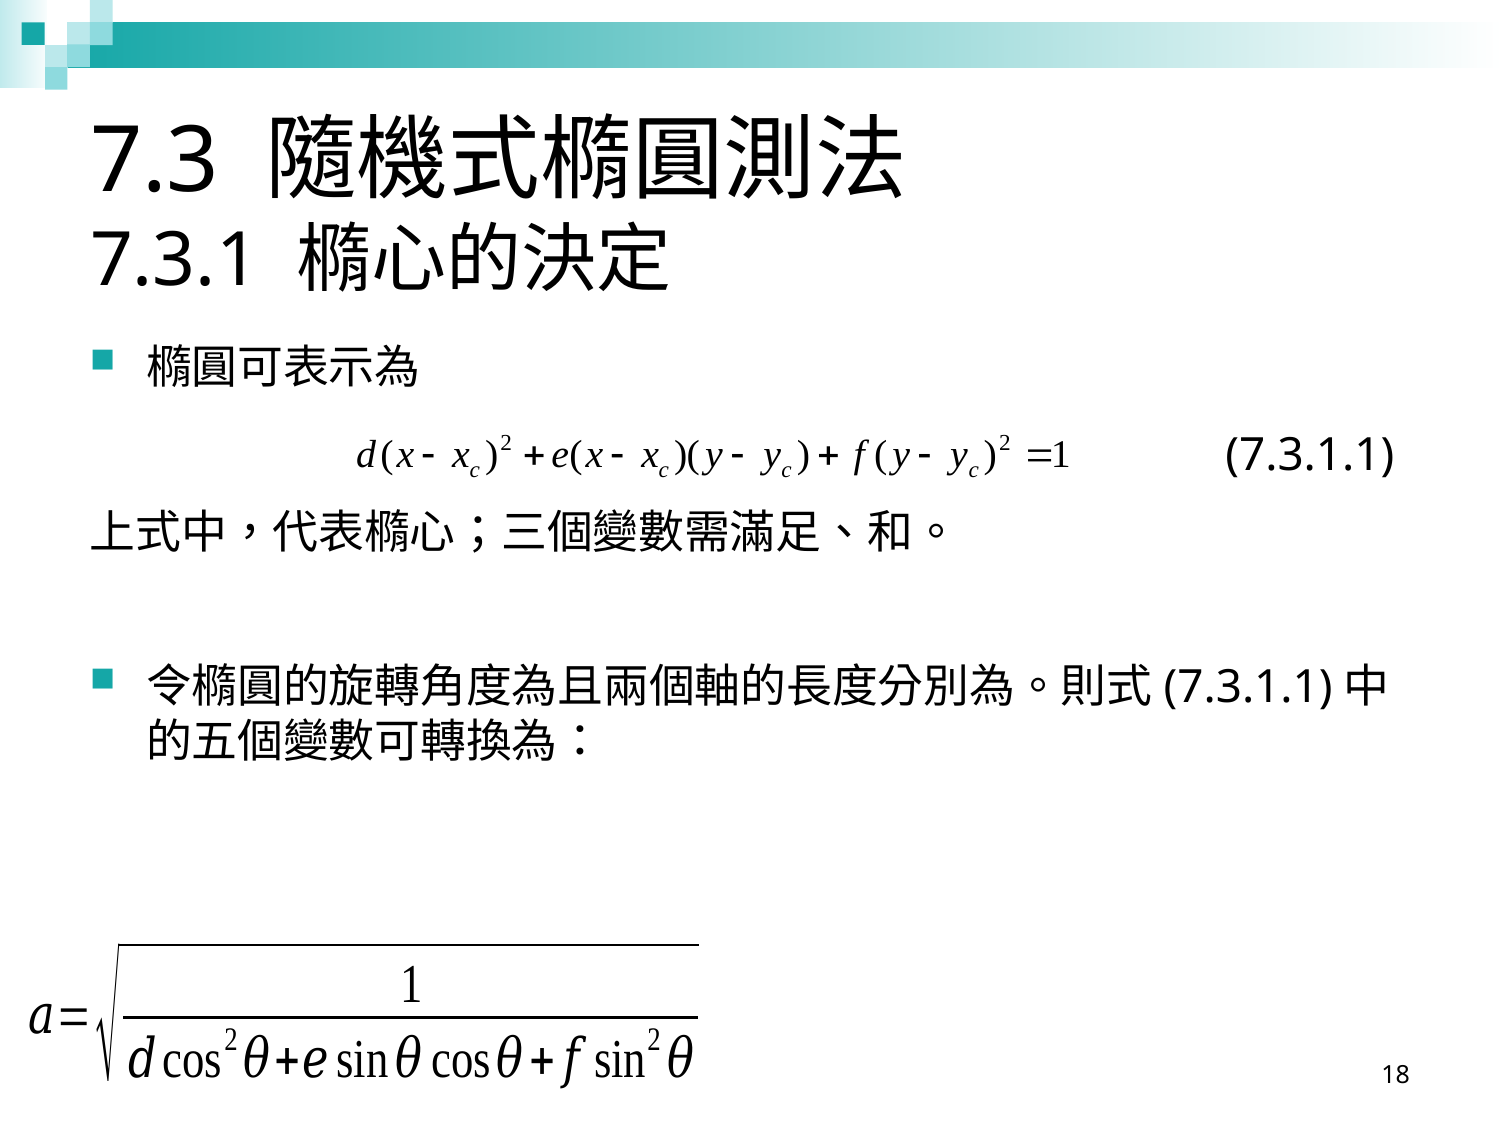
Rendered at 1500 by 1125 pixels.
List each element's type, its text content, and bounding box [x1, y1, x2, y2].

title 7.3 隨機式橢圓測法 7.3.1 橢心的決定 [75, 87, 1425, 313]
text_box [74, 329, 1500, 1125]
